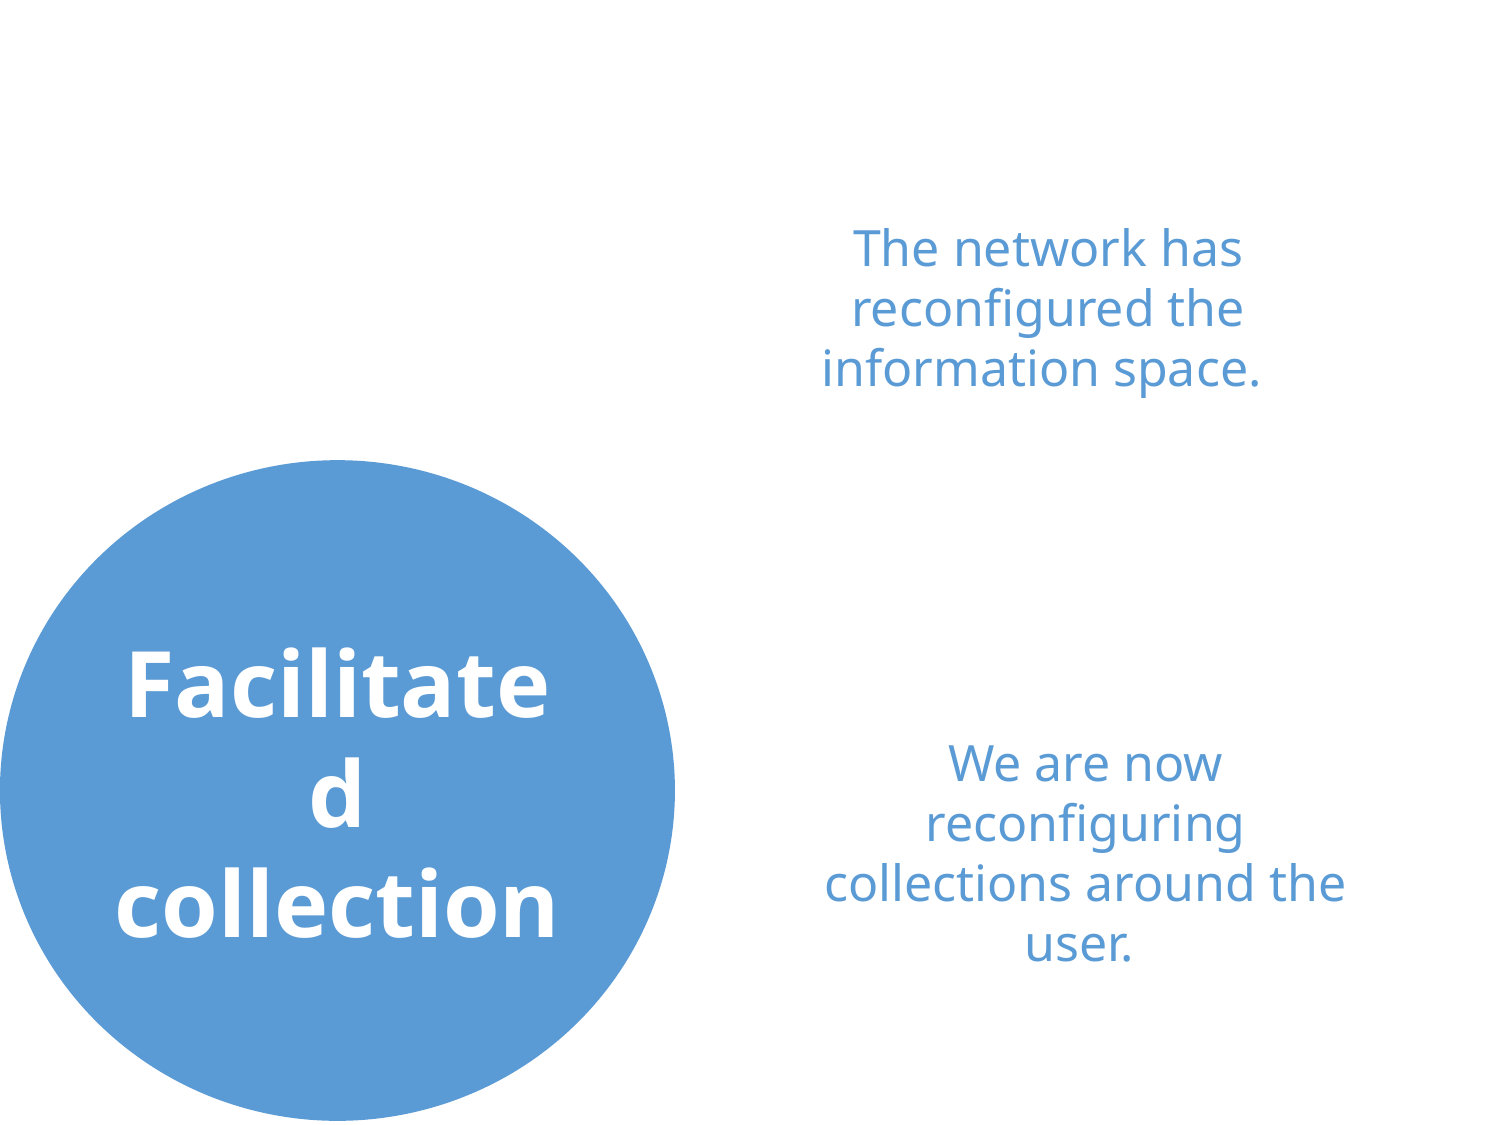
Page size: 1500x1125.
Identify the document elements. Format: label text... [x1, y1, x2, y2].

text_box Facilitated collection [0, 459, 676, 1122]
text_box We are now reconfiguring collections around the user. [786, 624, 1385, 1078]
text_box The network has reconfigured the information space. [749, 74, 1347, 538]
